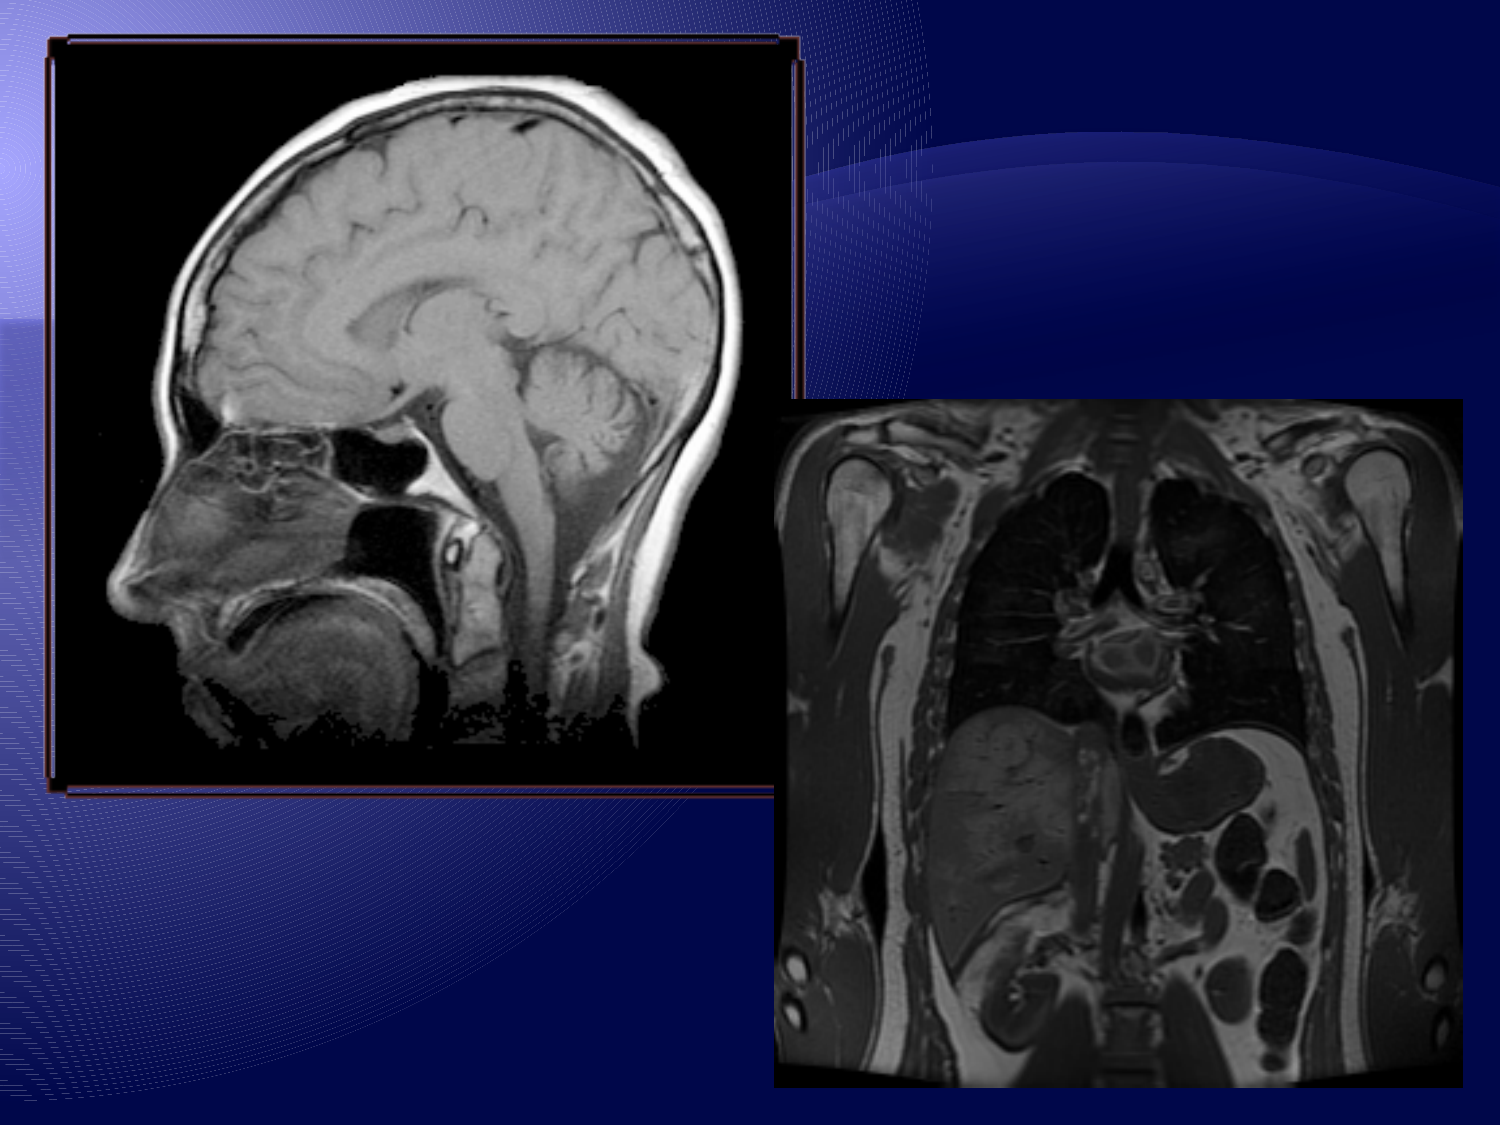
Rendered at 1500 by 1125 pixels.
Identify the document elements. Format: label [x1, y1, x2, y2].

picture [37, 24, 1463, 1088]
